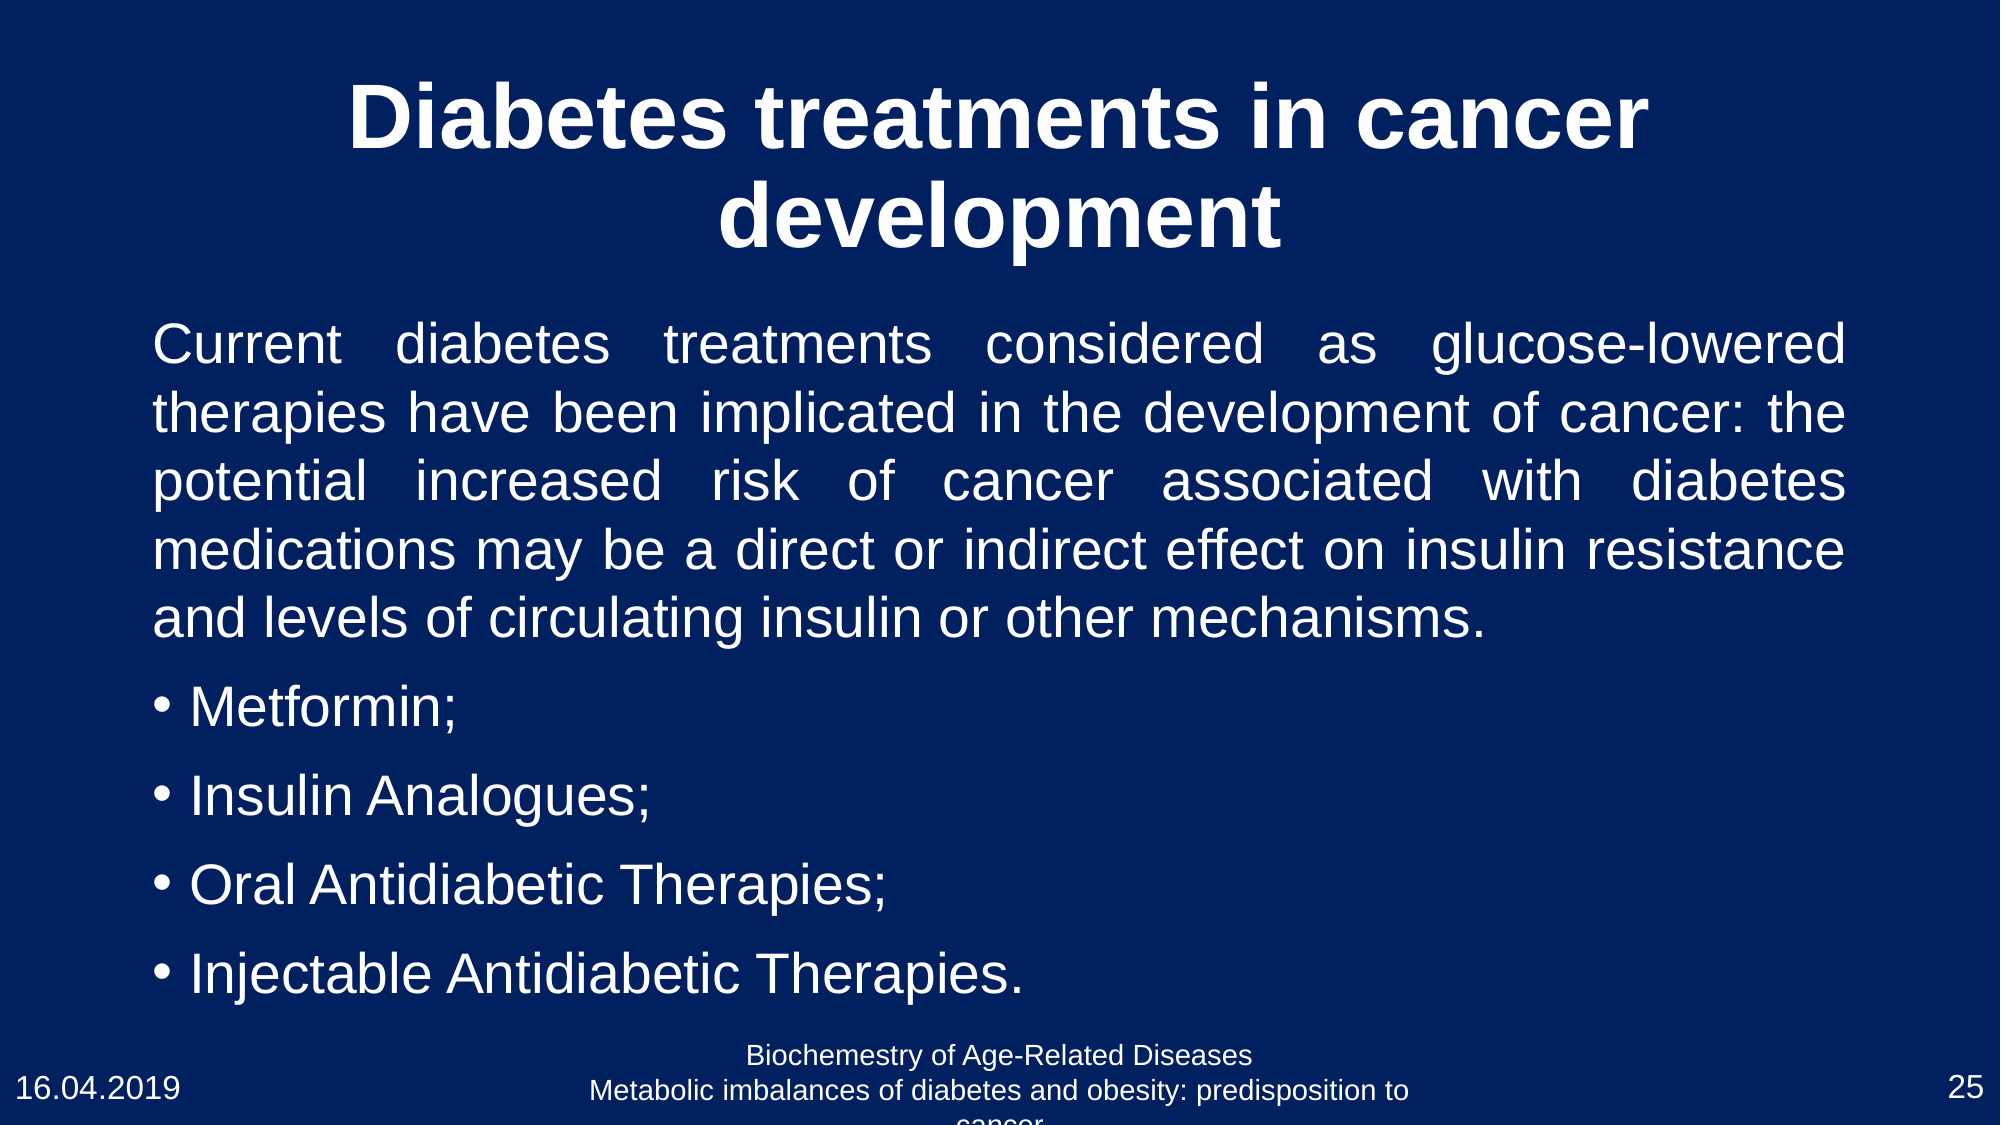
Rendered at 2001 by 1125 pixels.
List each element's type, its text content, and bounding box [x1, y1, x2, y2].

text_box Biochemestry of Age-Related Diseases Metabolic imbalances of diabetes and obesity: predisposition to cancer [528, 1028, 1472, 1125]
title Diabetes treatments in cancer development [137, 59, 1863, 278]
list Current diabetes treatments considered as glucose-lowered therapies have been implicated in the development of cancer: the potential increased risk of cancer associated with diabetes medications may be a direct or indirect effect on insulin resistance and levels of circulating insulin or other mechanisms. Metformin; Insulin Analogues; Oral Antidiabetic Therapies; Injectable Antidiabetic Therapies. [137, 299, 1863, 1014]
text_box 25 [1932, 1058, 2000, 1113]
text_box 16.04.2019 [0, 1059, 199, 1114]
